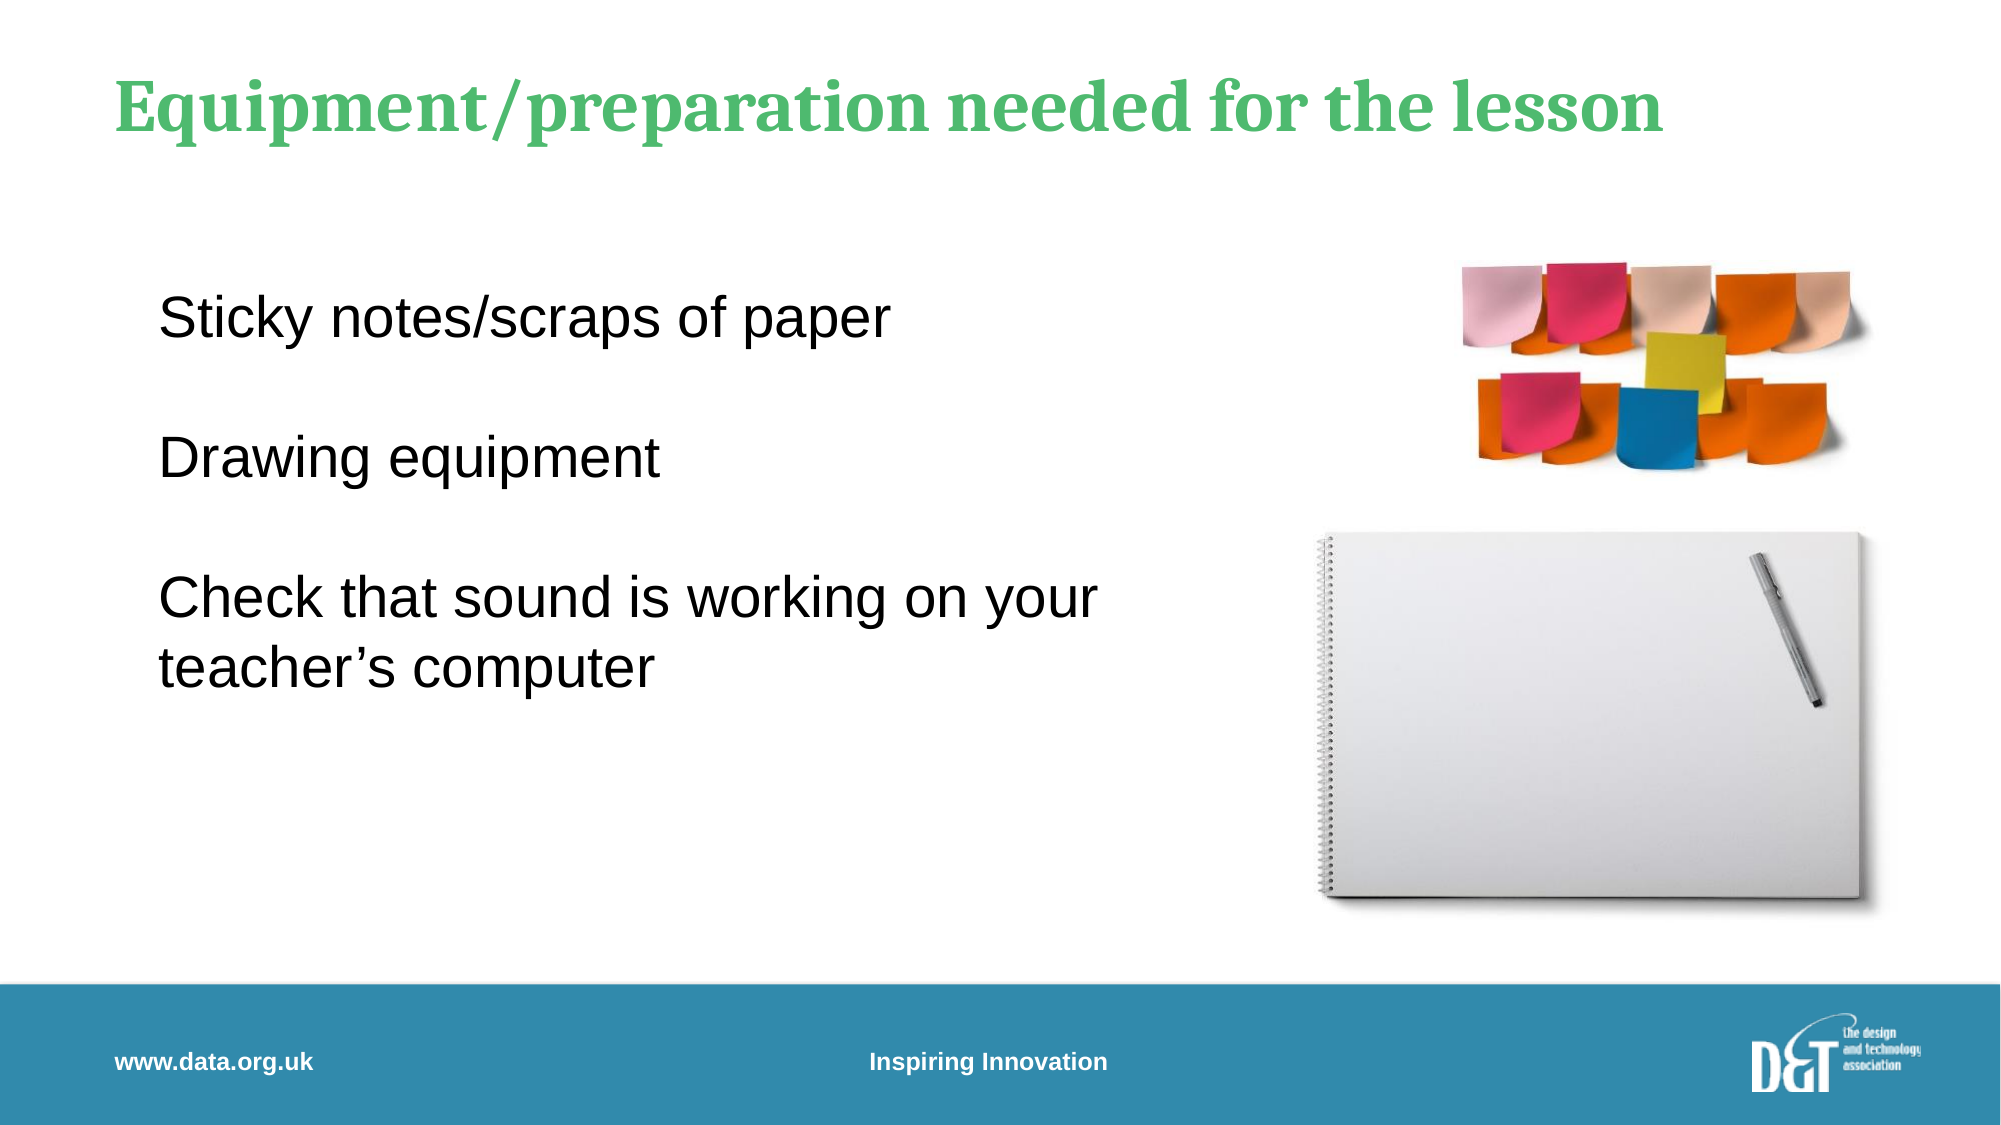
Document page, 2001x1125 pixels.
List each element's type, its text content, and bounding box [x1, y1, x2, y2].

picture [1454, 260, 1882, 481]
title Equipment/preparation needed for the lesson [99, 45, 1900, 159]
picture [1305, 526, 1901, 932]
text_box Sticky notes/scraps of paper Drawing equipment Check that sound is working on your teacher’s computer [143, 271, 1232, 847]
